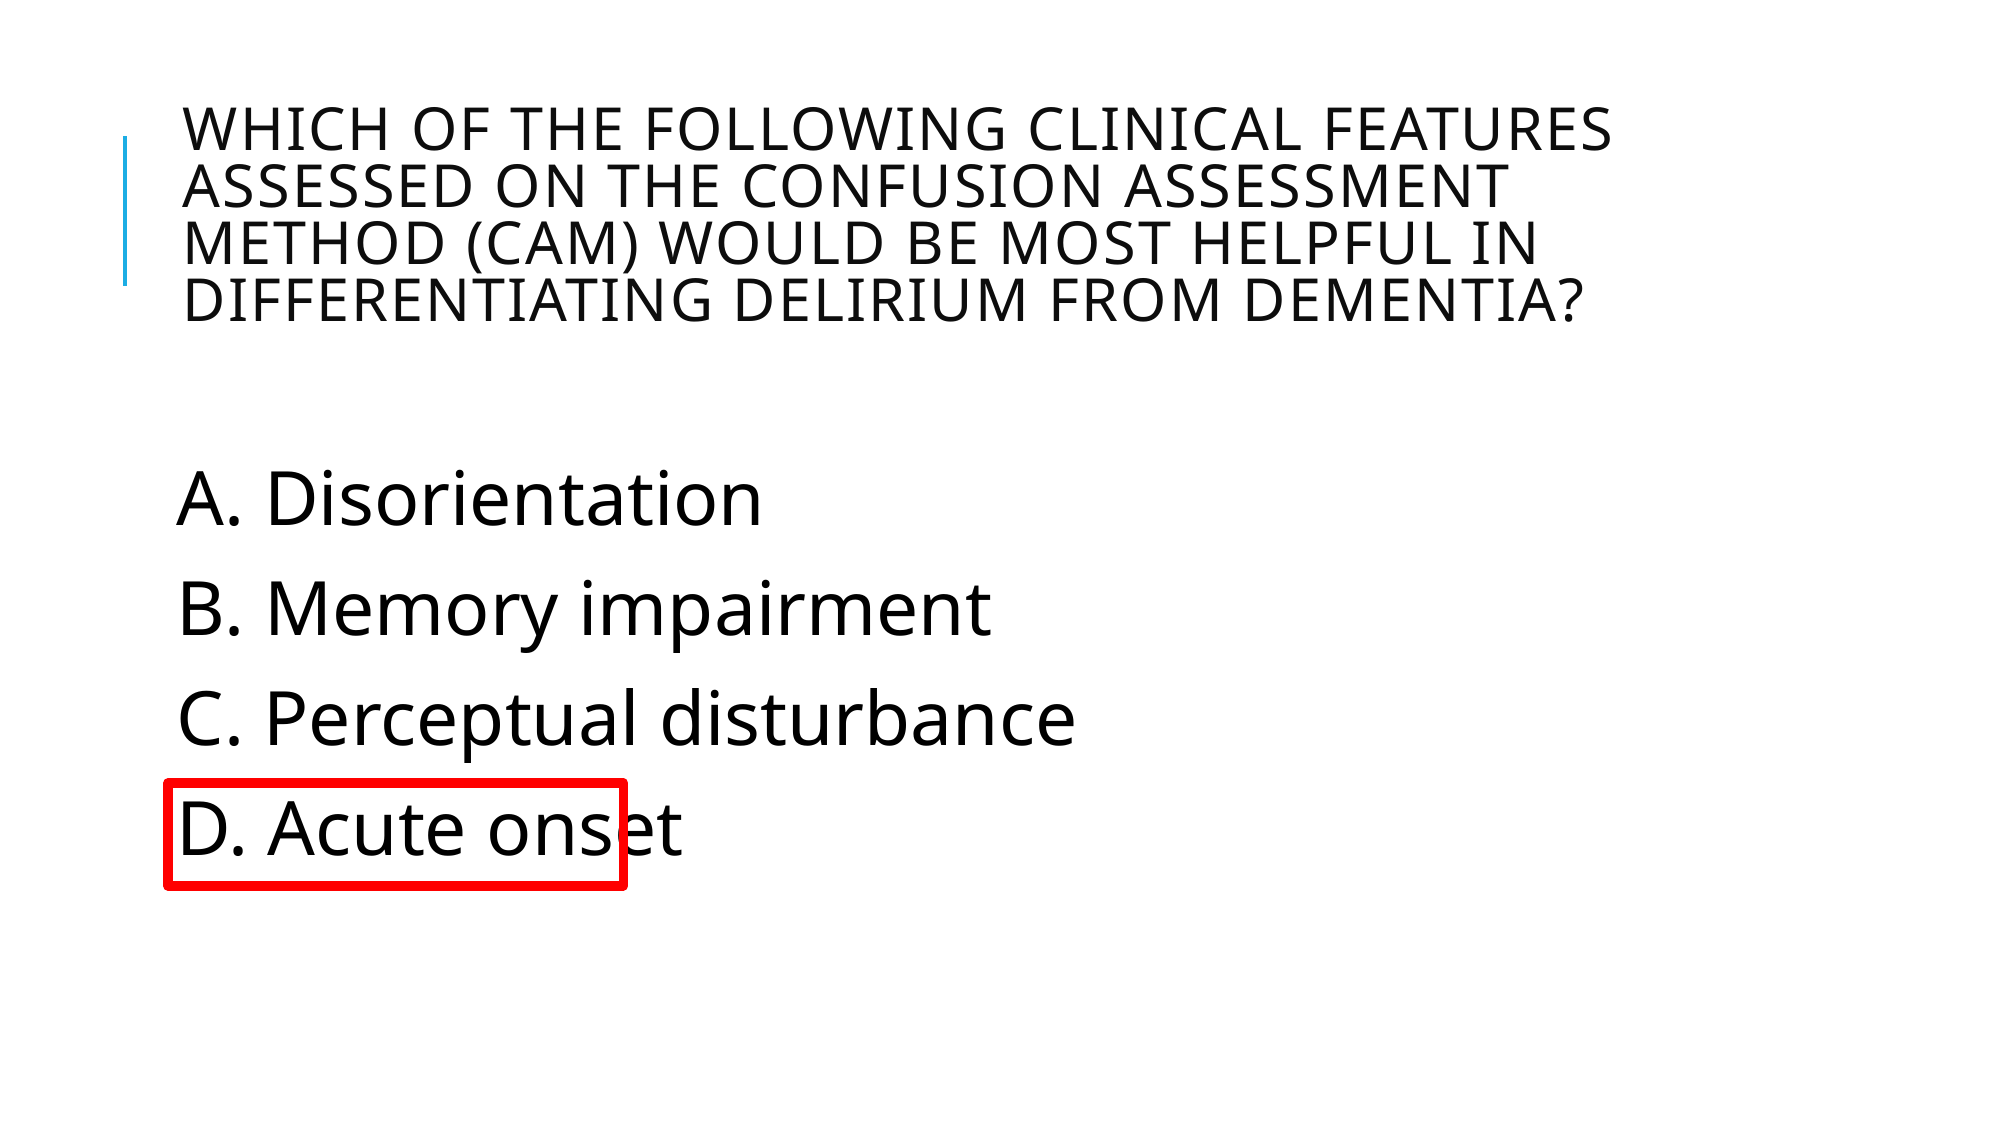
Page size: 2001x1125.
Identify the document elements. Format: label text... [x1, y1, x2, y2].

text_box [167, 782, 625, 887]
title Which of the following clinical features assessed on the Confusion Assessment Method (CAM) would be most helpful in differentiating delirium from dementia? [168, 96, 1763, 342]
list A. Disorientation B. Memory impairment C. Perceptual disturbance D. Acute onset [149, 453, 1745, 1113]
